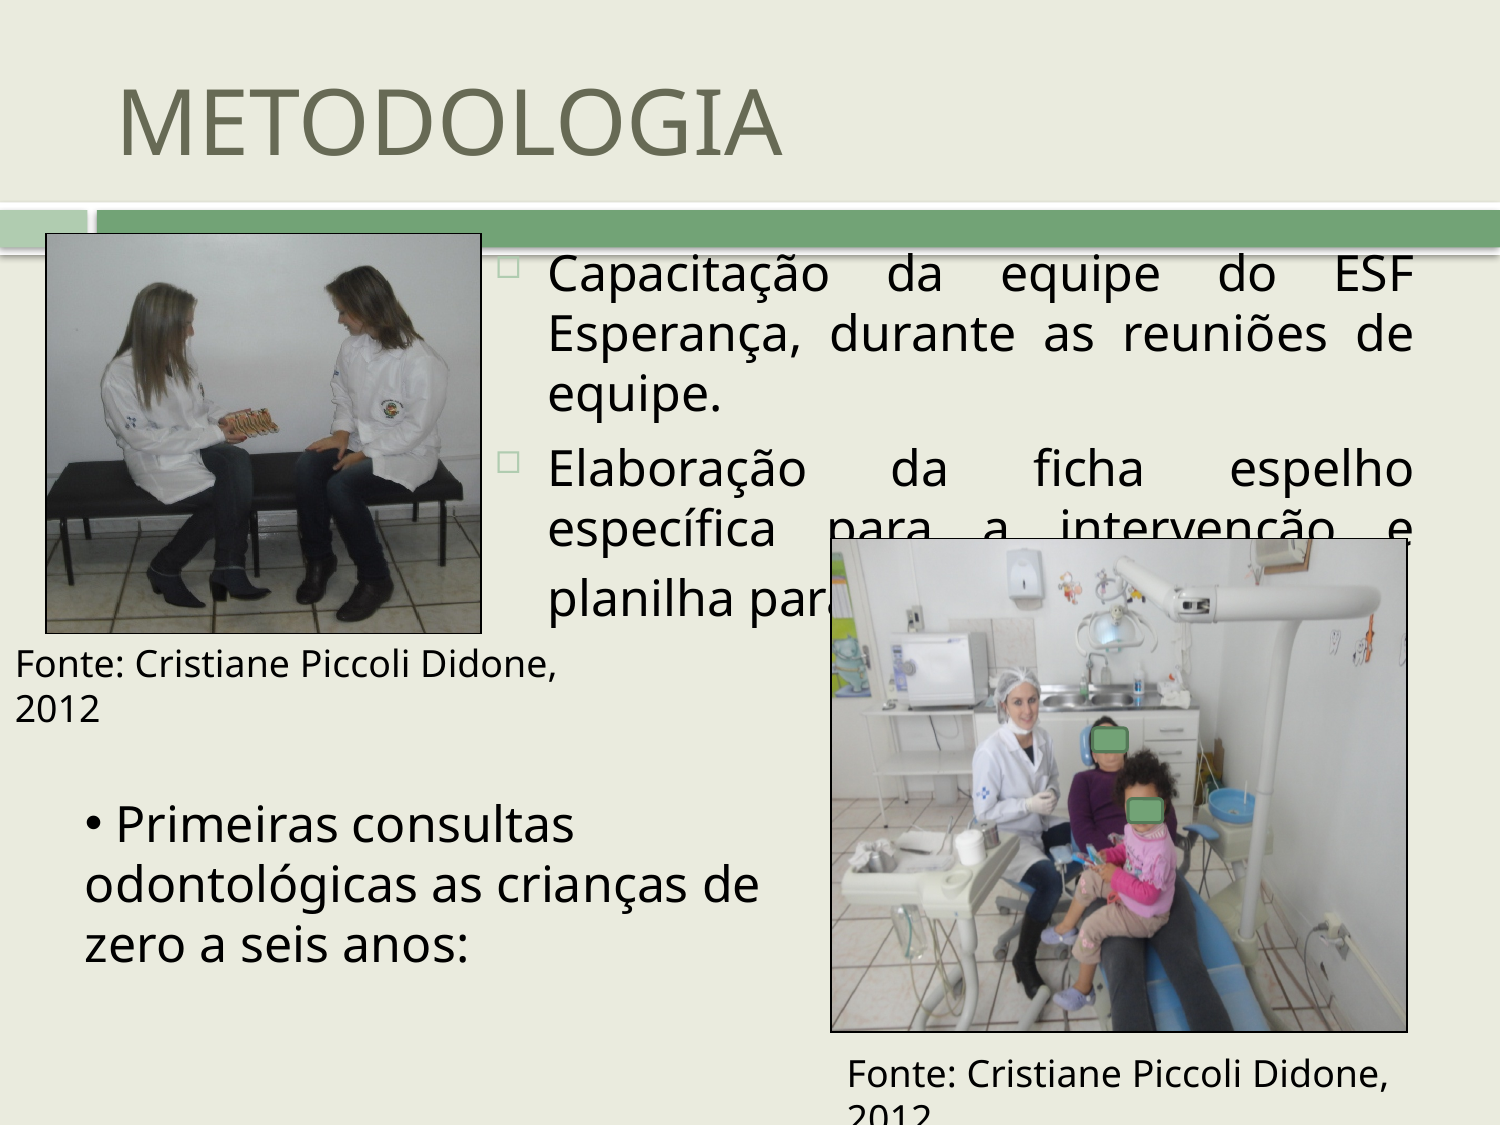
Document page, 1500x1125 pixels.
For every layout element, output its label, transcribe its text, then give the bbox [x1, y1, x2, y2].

text_box Fonte: Cristiane Piccoli Didone, 2012 [0, 632, 575, 783]
picture [831, 538, 1407, 1032]
list Capacitação da equipe do ESF Esperança, durante as reuniões de equipe. Elaboração da ficha espelho específica para a intervenção e planilha para coleta de dados. [482, 234, 1430, 680]
text_box Primeiras consultas odontológicas as crianças de zero a seis anos: [70, 785, 825, 980]
text_box Fonte: Cristiane Piccoli Didone, 2012 [831, 1042, 1465, 1125]
picture [46, 234, 481, 634]
title METODOLOGIA [100, 37, 1438, 200]
